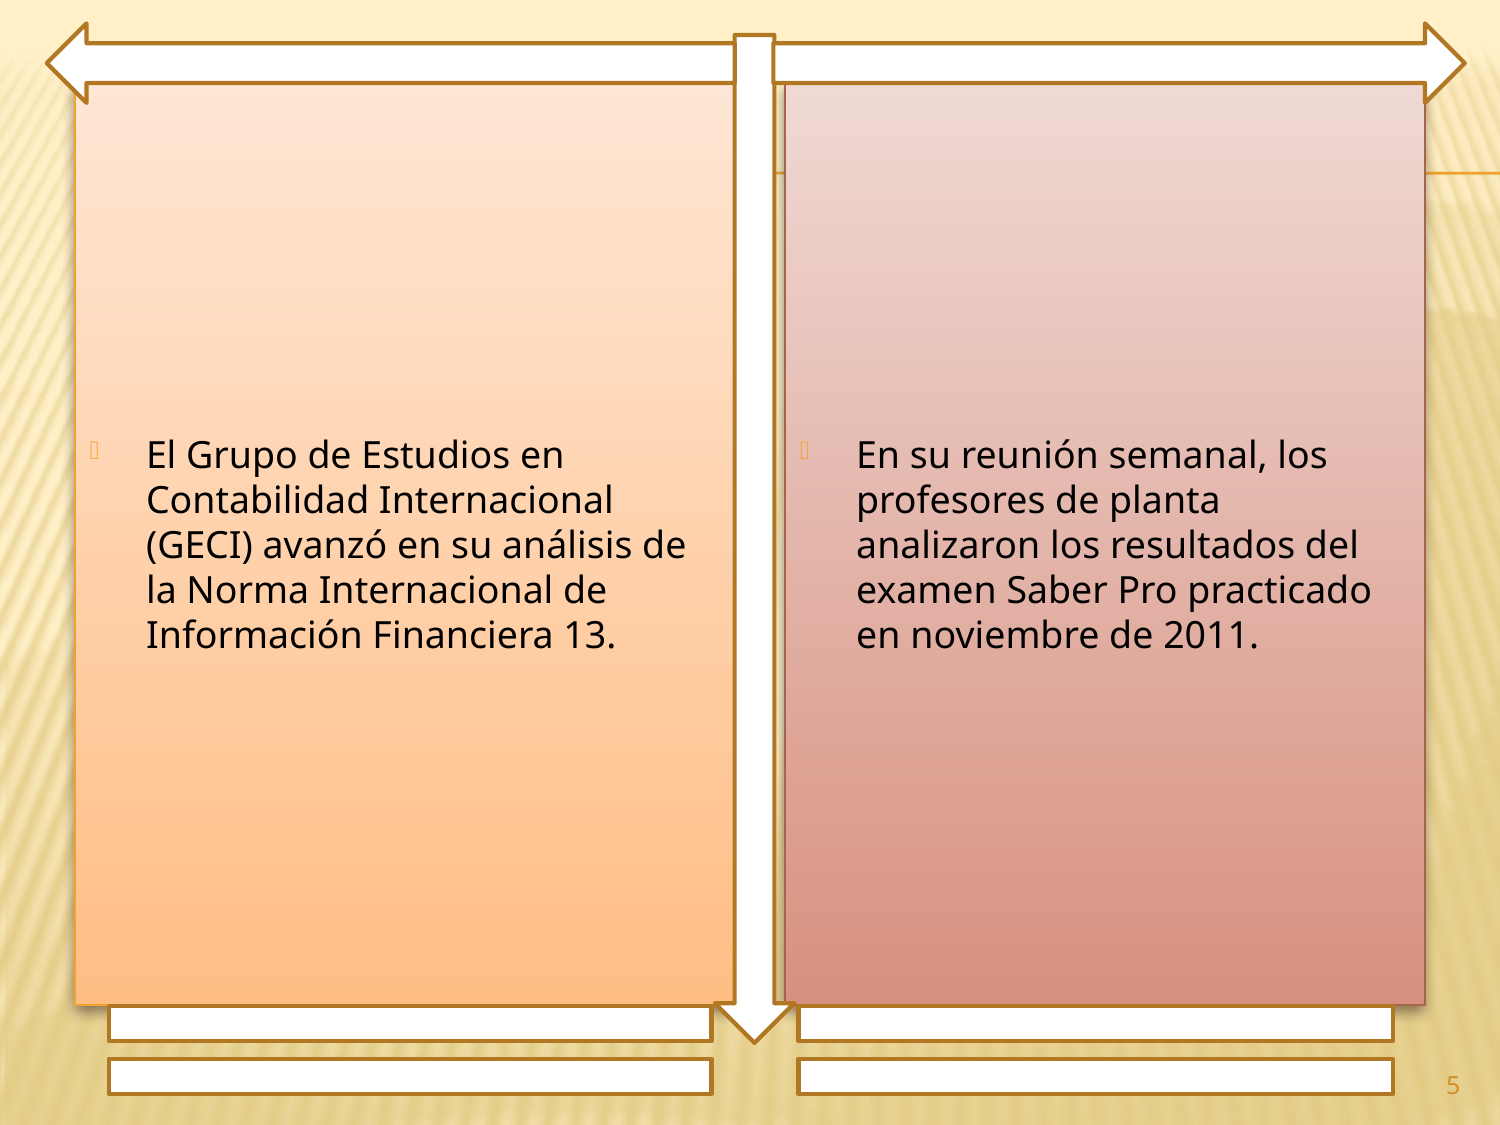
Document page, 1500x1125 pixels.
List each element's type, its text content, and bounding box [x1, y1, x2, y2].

text_box [796, 1004, 1395, 1043]
text_box [107, 1057, 714, 1096]
text_box [771, 21, 1467, 105]
slide_number 5 [1350, 1062, 1475, 1103]
text_box [107, 1004, 714, 1043]
text_box [796, 1057, 1395, 1096]
text_box [44, 21, 737, 105]
list En su reunión semanal, los profesores de planta analizaron los resultados del examen Saber Pro practicado en noviembre de 2011. [784, 86, 1426, 1006]
list El Grupo de Estudios en Contabilidad Internacional (GECI) avanzó en su análisis de la Norma Internacional de Información Financiera 13. [74, 86, 732, 1006]
text_box [712, 32, 797, 1046]
